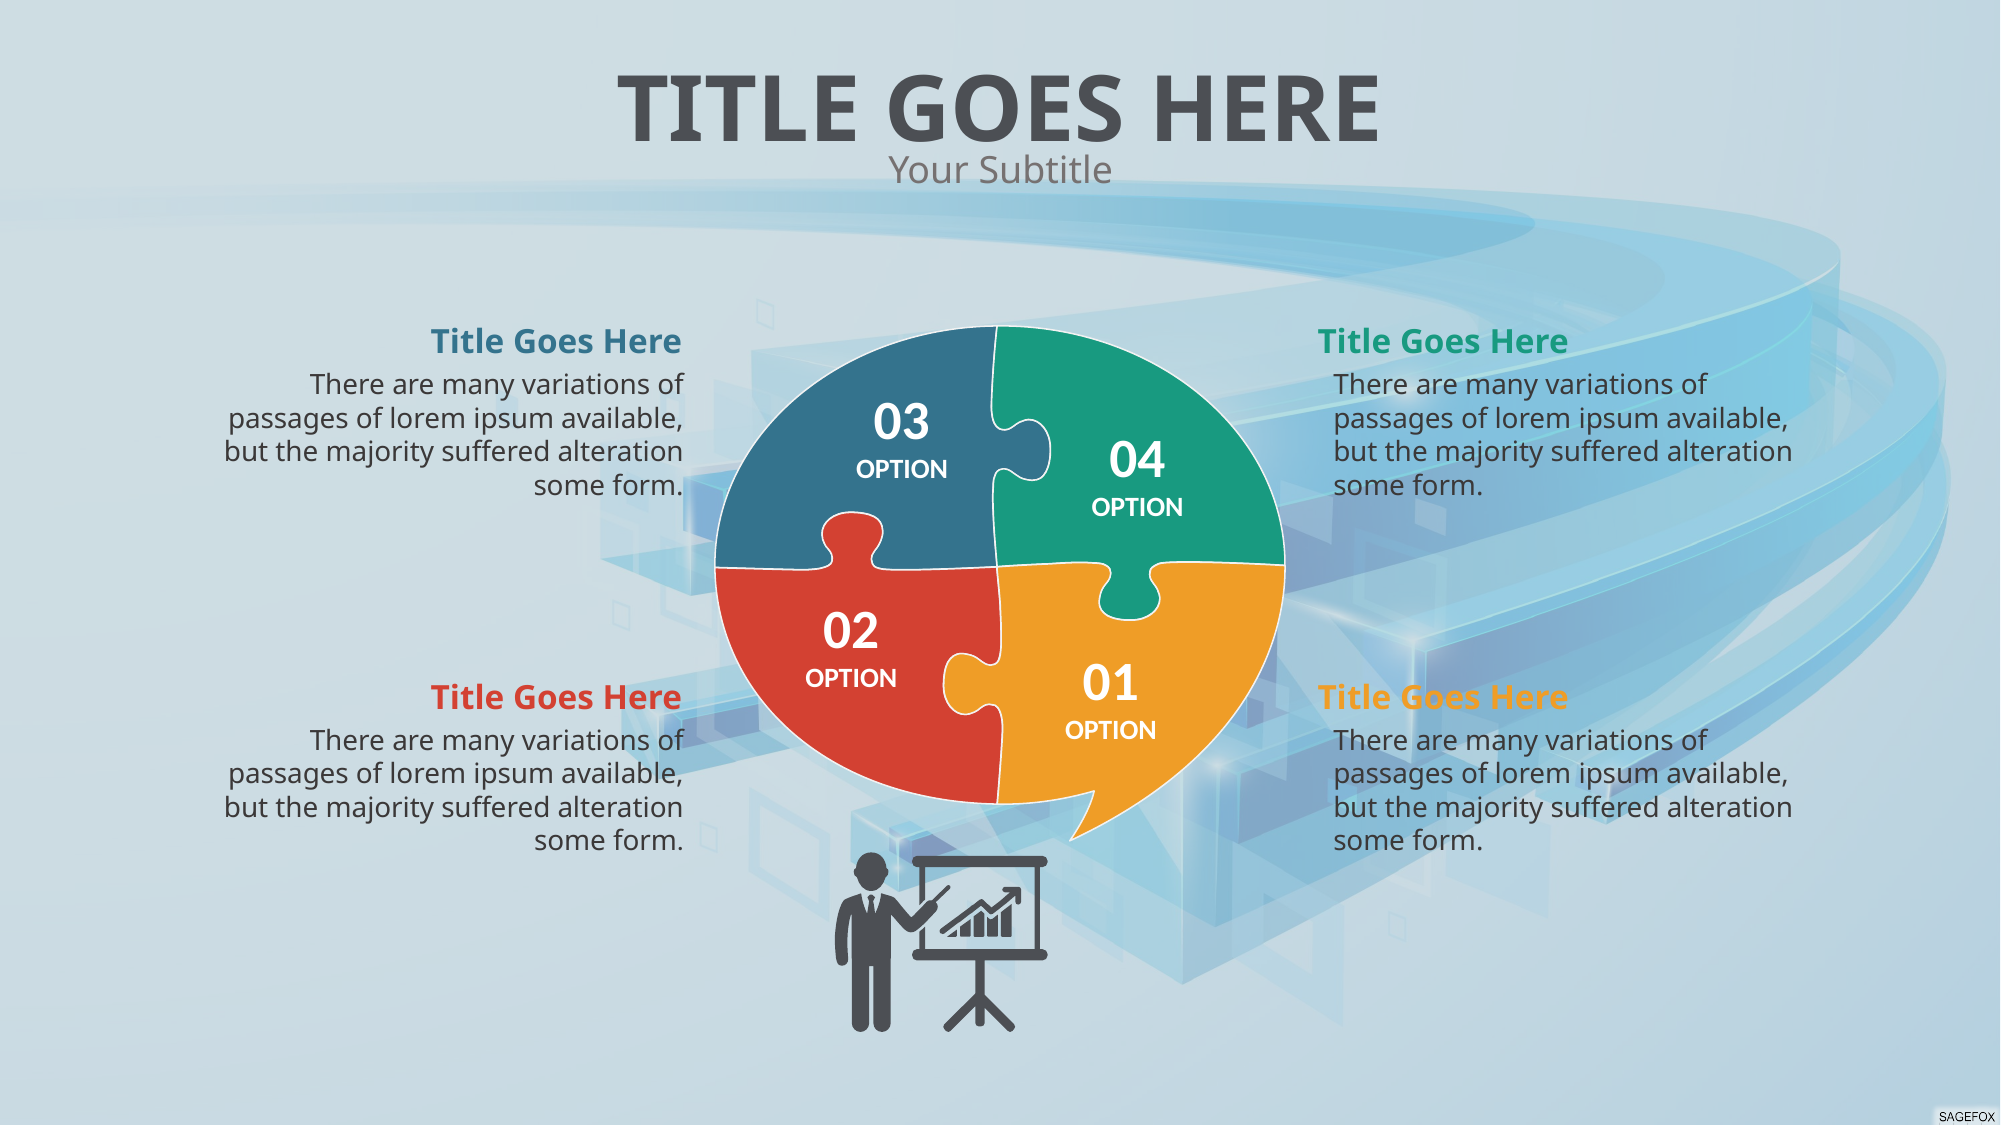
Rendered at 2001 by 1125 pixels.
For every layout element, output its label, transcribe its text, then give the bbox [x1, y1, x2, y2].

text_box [203, 675, 684, 824]
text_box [548, 42, 1452, 199]
text_box [991, 325, 1285, 620]
text_box 02 OPTION [790, 585, 912, 700]
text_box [1333, 320, 1814, 468]
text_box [1333, 675, 1814, 824]
picture [1936, 1111, 1997, 1125]
text_box 04 OPTION [1076, 414, 1199, 530]
text_box 01 OPTION [1050, 637, 1172, 753]
text_box [943, 562, 1286, 841]
text_box [714, 512, 1002, 805]
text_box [834, 852, 1048, 1033]
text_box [203, 320, 684, 468]
text_box [714, 325, 1050, 569]
text_box 03 OPTION [841, 376, 963, 492]
